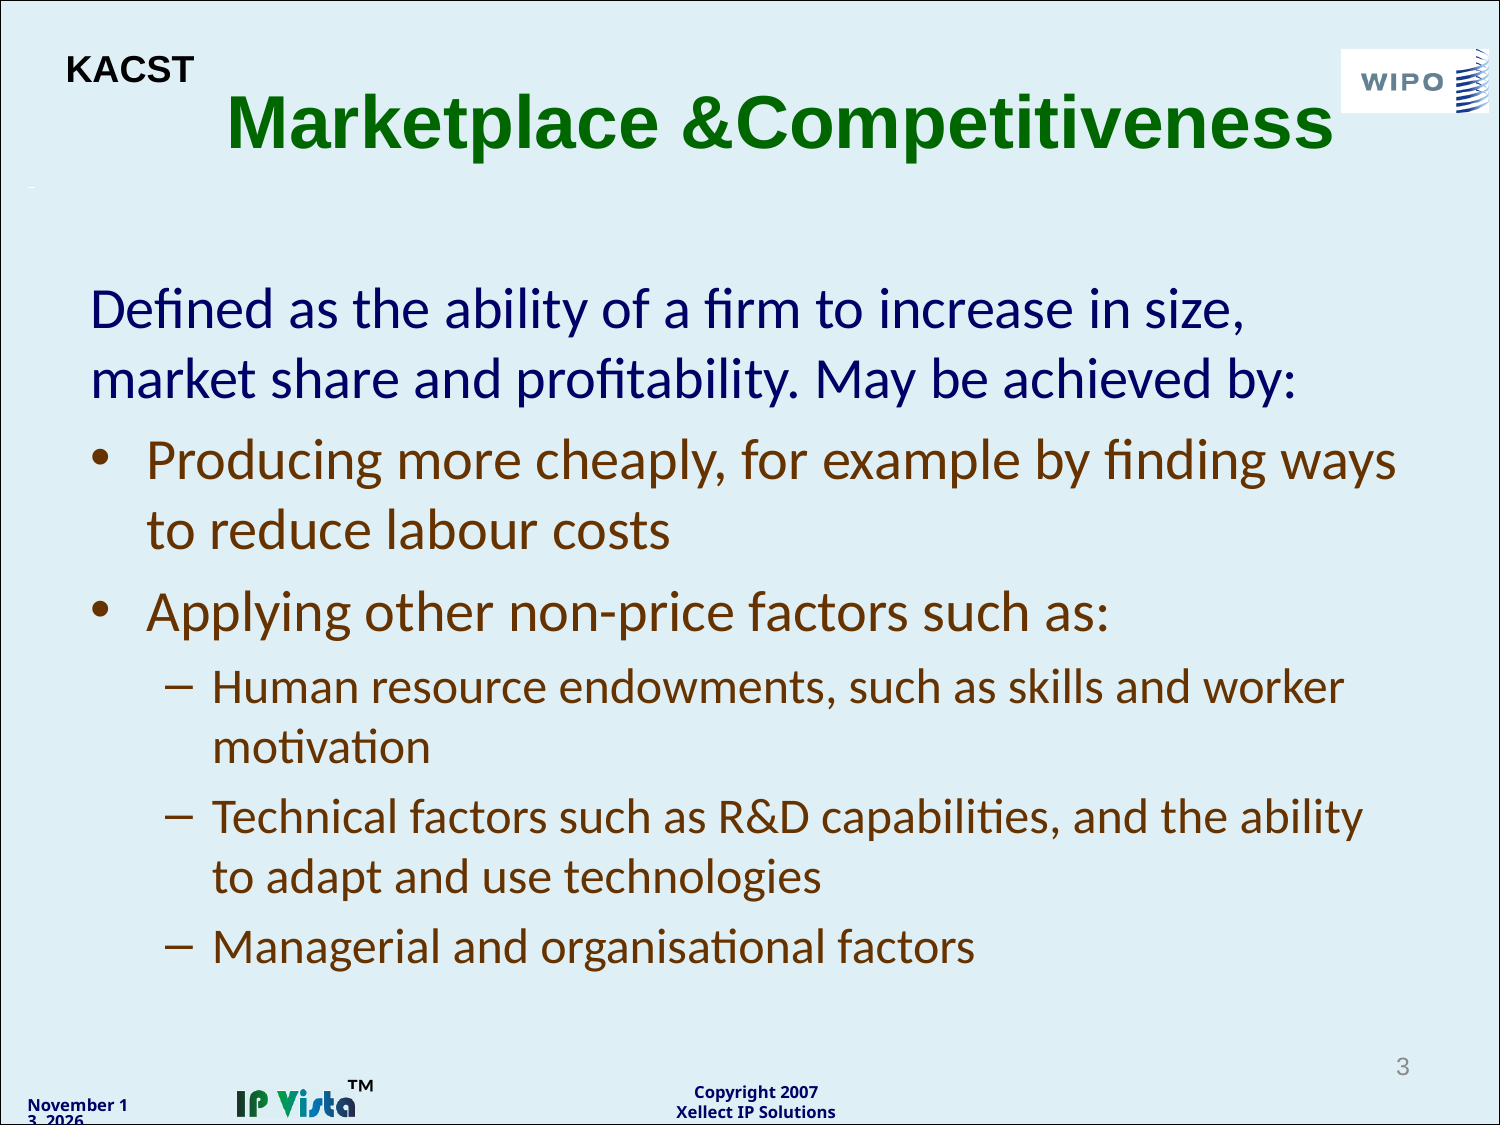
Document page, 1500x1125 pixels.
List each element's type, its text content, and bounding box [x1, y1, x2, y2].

title Marketplace &Competitiveness [137, 24, 1488, 213]
picture [237, 1089, 355, 1118]
text_box KACST [50, 37, 210, 98]
slide_number 3 [1074, 1042, 1425, 1103]
list Defined as the ability of a firm to increase in size, market share and profitability. May be achieved by: Producing more cheaply, for example by finding ways to reduce labour costs Applying other non-price factors such as: Human resource endowments, such as skills and worker motivation Technical factors such as R&D capabilities, and the ability to adapt and use technologies Managerial and organisational factors [75, 262, 1425, 1005]
